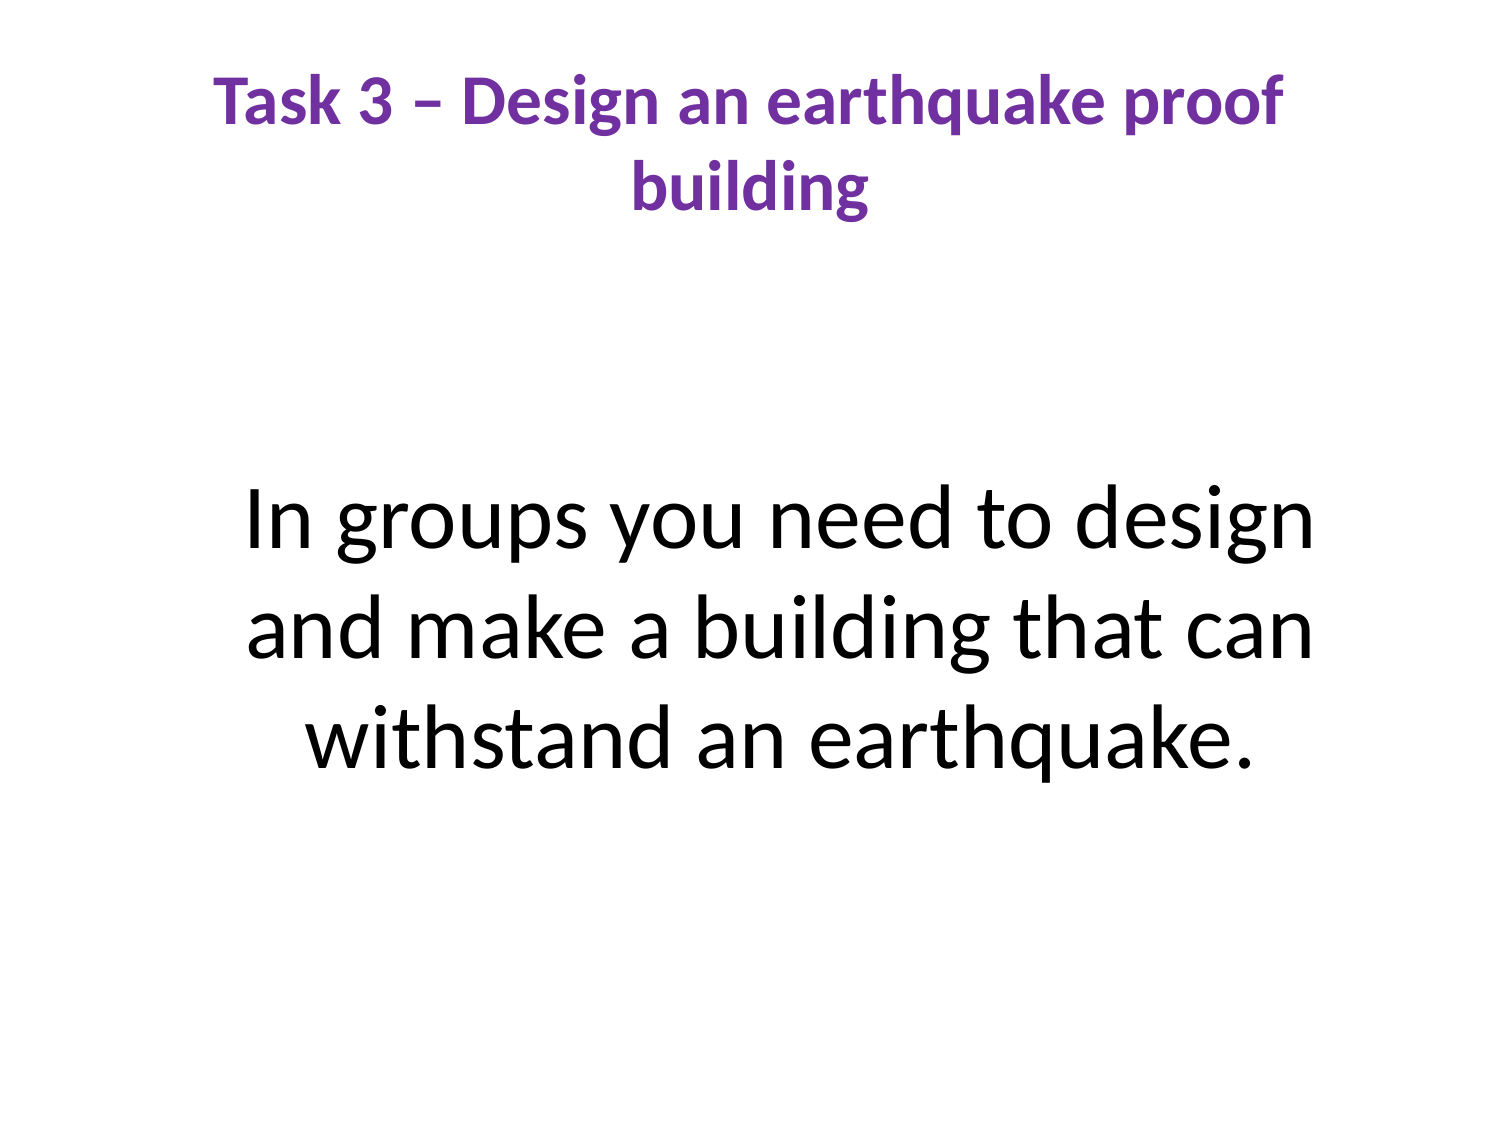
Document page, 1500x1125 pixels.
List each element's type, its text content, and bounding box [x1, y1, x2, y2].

title Task 3 – Design an earthquake proof building [75, 45, 1425, 233]
text_box In groups you need to design and make a building that can withstand an earthquake. [149, 449, 1413, 795]
